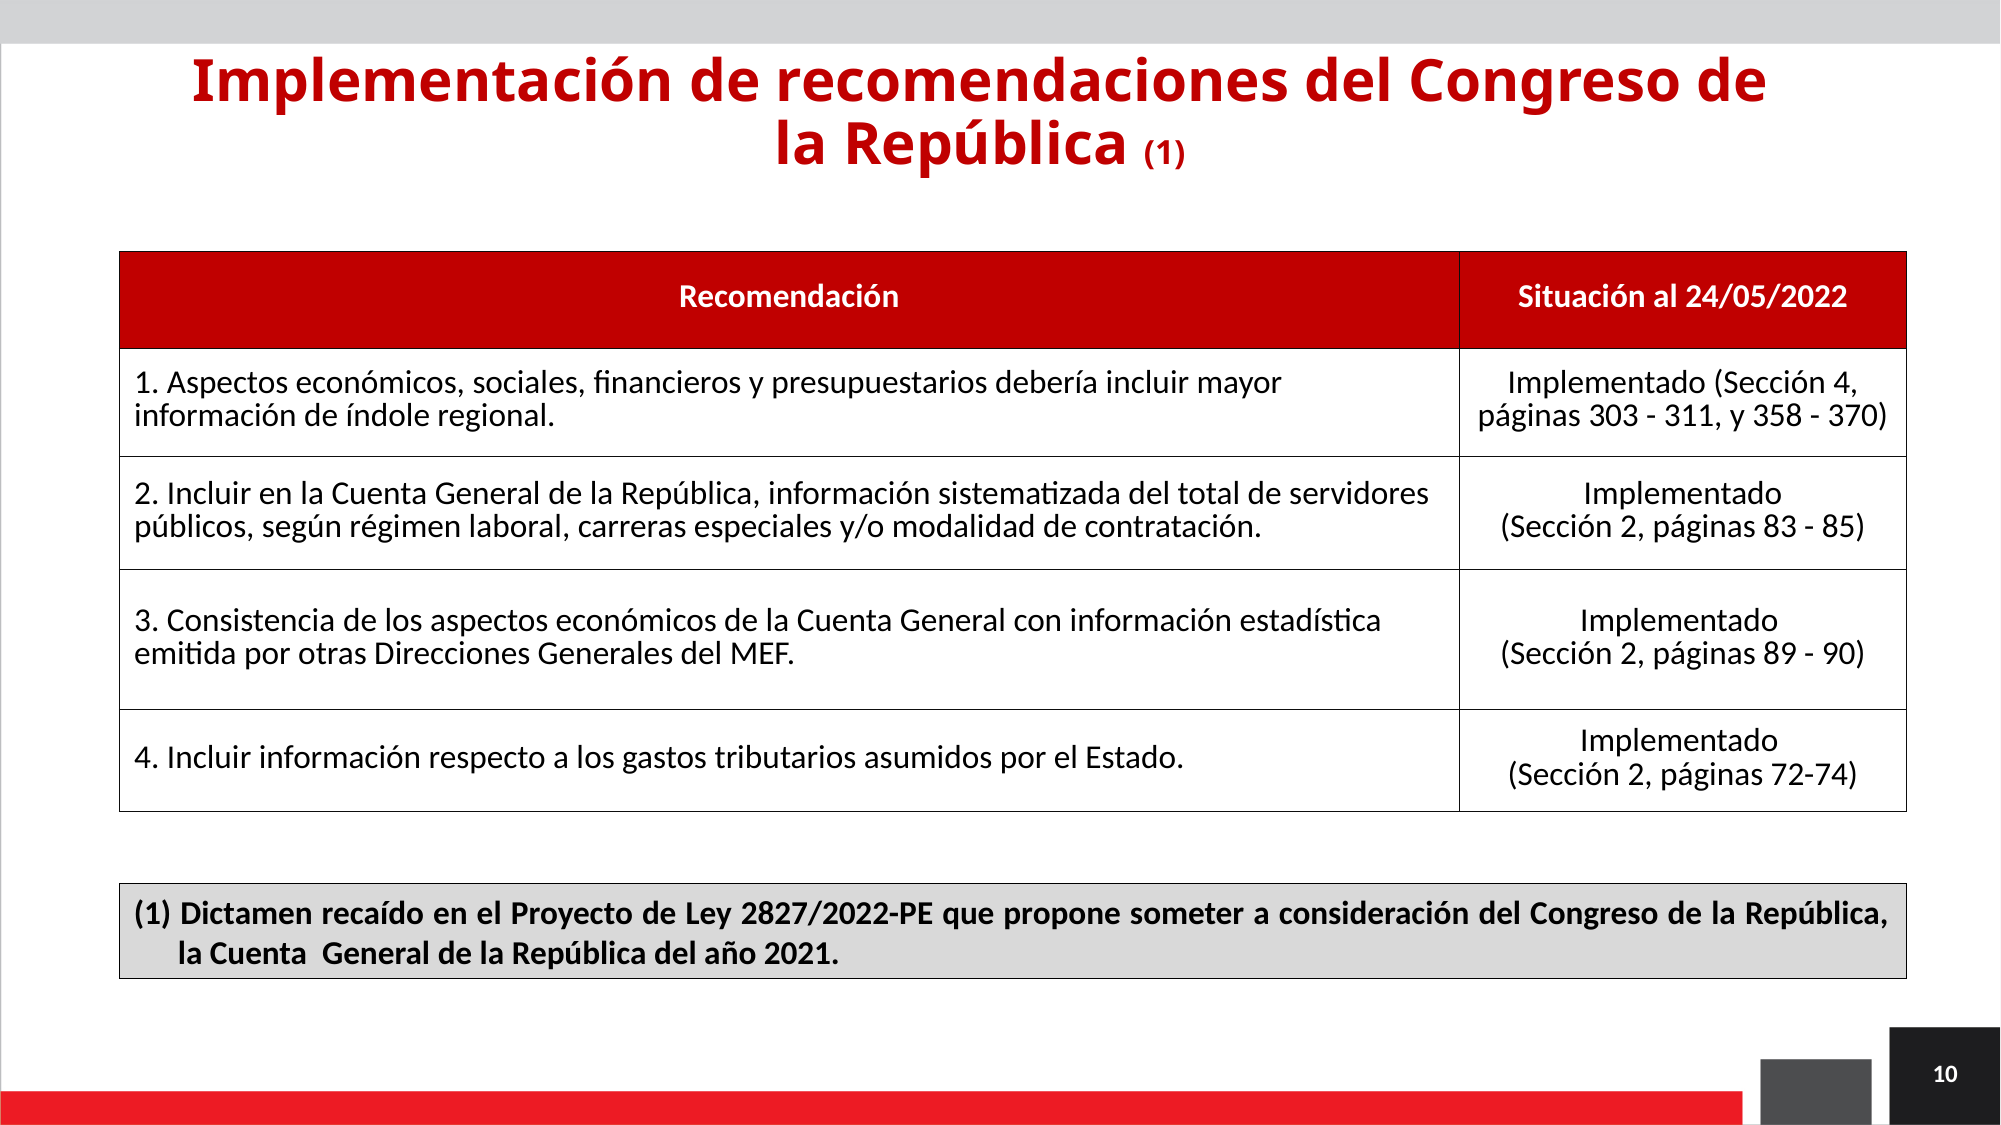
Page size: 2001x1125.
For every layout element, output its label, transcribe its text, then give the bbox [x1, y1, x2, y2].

table_cell Implementado (Sección 4, páginas 303 - 311, y 358 - 370) [1460, 349, 1906, 456]
table_cell Implementado (Sección 2, páginas 72-74) [1460, 710, 1906, 811]
slide_number 10 [1523, 1042, 1974, 1103]
text_box (1) Dictamen recaído en el Proyecto de Ley 2827/2022-PE que propone someter a consideración del Congreso de la República, la Cuenta General de la República del año 2021. [119, 883, 1907, 979]
table_cell 2. Incluir en la Cuenta General de la República, información sistematizada del total de servidores públicos, según régimen laboral, carreras especiales y/o modalidad de contratación. [120, 457, 1459, 569]
table_header Recomendación [120, 252, 1459, 348]
table_cell Implementado (Sección 2, páginas 83 - 85) [1460, 457, 1906, 569]
picture [0, 0, 2001, 1125]
table_cell 4. Incluir información respecto a los gastos tributarios asumidos por el Estado. [120, 710, 1459, 811]
text_box Implementación de recomendaciones del Congreso de la República (1) [145, 92, 1816, 185]
table_cell Implementado (Sección 2, páginas 89 - 90) [1460, 570, 1906, 709]
table_cell 1. Aspectos económicos, sociales, financieros y presupuestarios debería incluir mayor información de índole regional. [120, 349, 1459, 456]
table_cell 3. Consistencia de los aspectos económicos de la Cuenta General con información estadística emitida por otras Direcciones Generales del MEF. [120, 570, 1459, 709]
table_header Situación al 24/05/2022 [1460, 252, 1906, 348]
